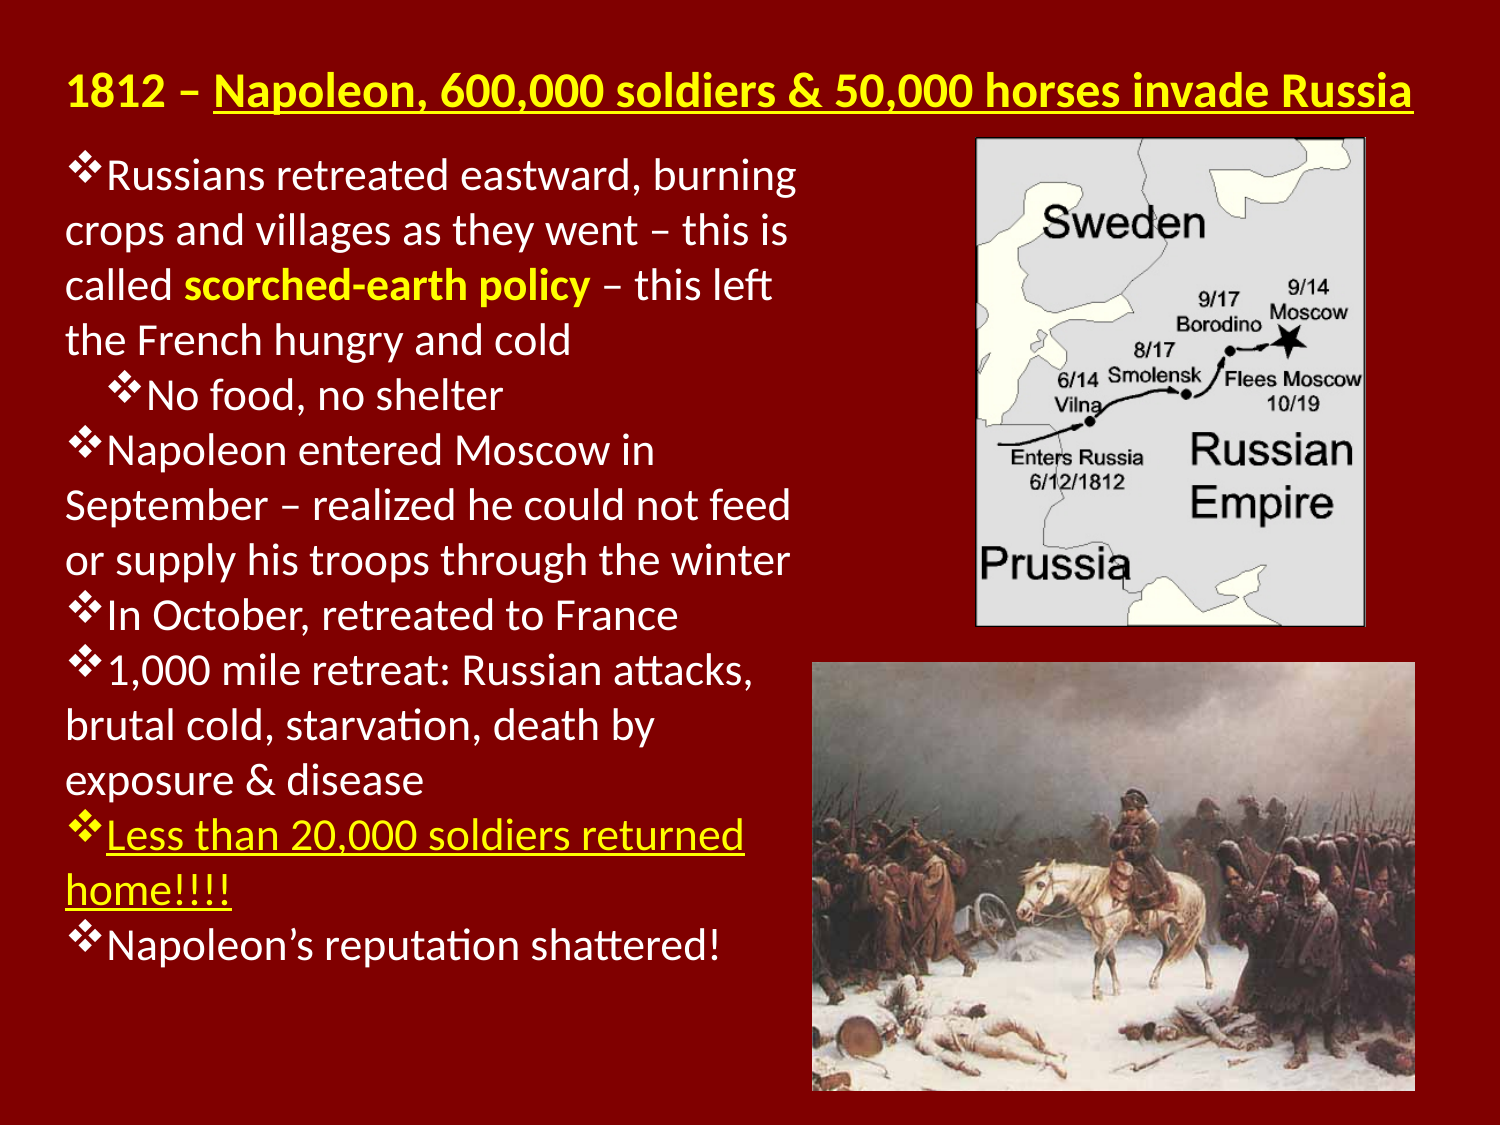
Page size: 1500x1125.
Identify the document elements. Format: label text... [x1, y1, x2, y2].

picture [812, 662, 1415, 1091]
text_box 1812 – Napoleon, 600,000 soldiers & 50,000 horses invade Russia [49, 49, 1463, 125]
text_box Russians retreated eastward, burning crops and villages as they went – this is called scorched-earth policy – this left the French hungry and cold No food, no shelter Napoleon entered Moscow in September – realized he could not feed or supply his troops through the winter In October, retreated to France 1,000 mile retreat: Russian attacks, brutal cold, starvation, death by exposure & disease Less than 20,000 soldiers returned home!!!! Napoleon’s reputation shattered! [50, 137, 850, 977]
picture [974, 137, 1366, 627]
